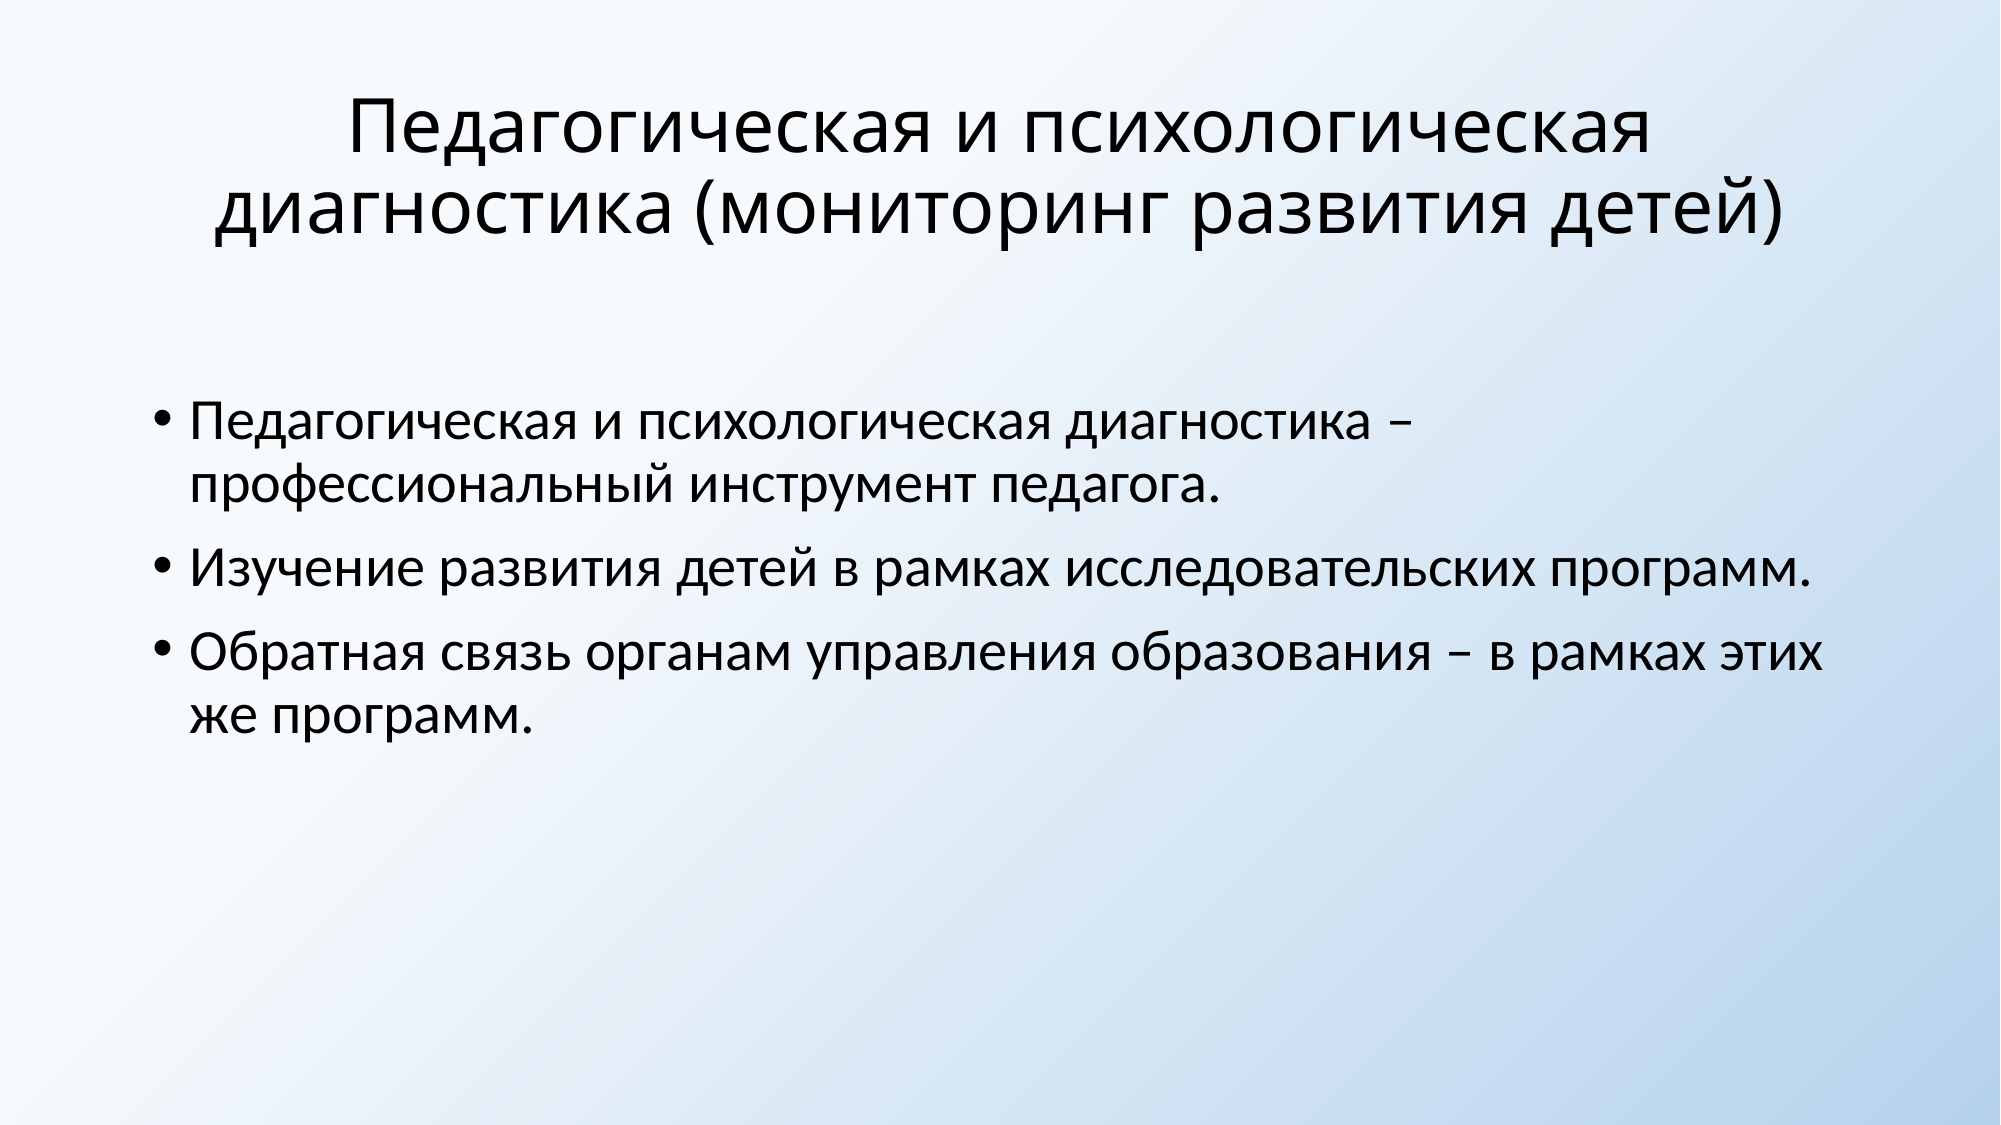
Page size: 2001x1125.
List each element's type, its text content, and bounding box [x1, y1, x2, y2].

list Педагогическая и психологическая диагностика – профессиональный инструмент педагога. Изучение развития детей в рамках исследовательских программ. Обратная связь органам управления образования – в рамках этих же программ. [137, 381, 1863, 1082]
title Педагогическая и психологическая диагностика (мониторинг развития детей) [137, 59, 1863, 278]
